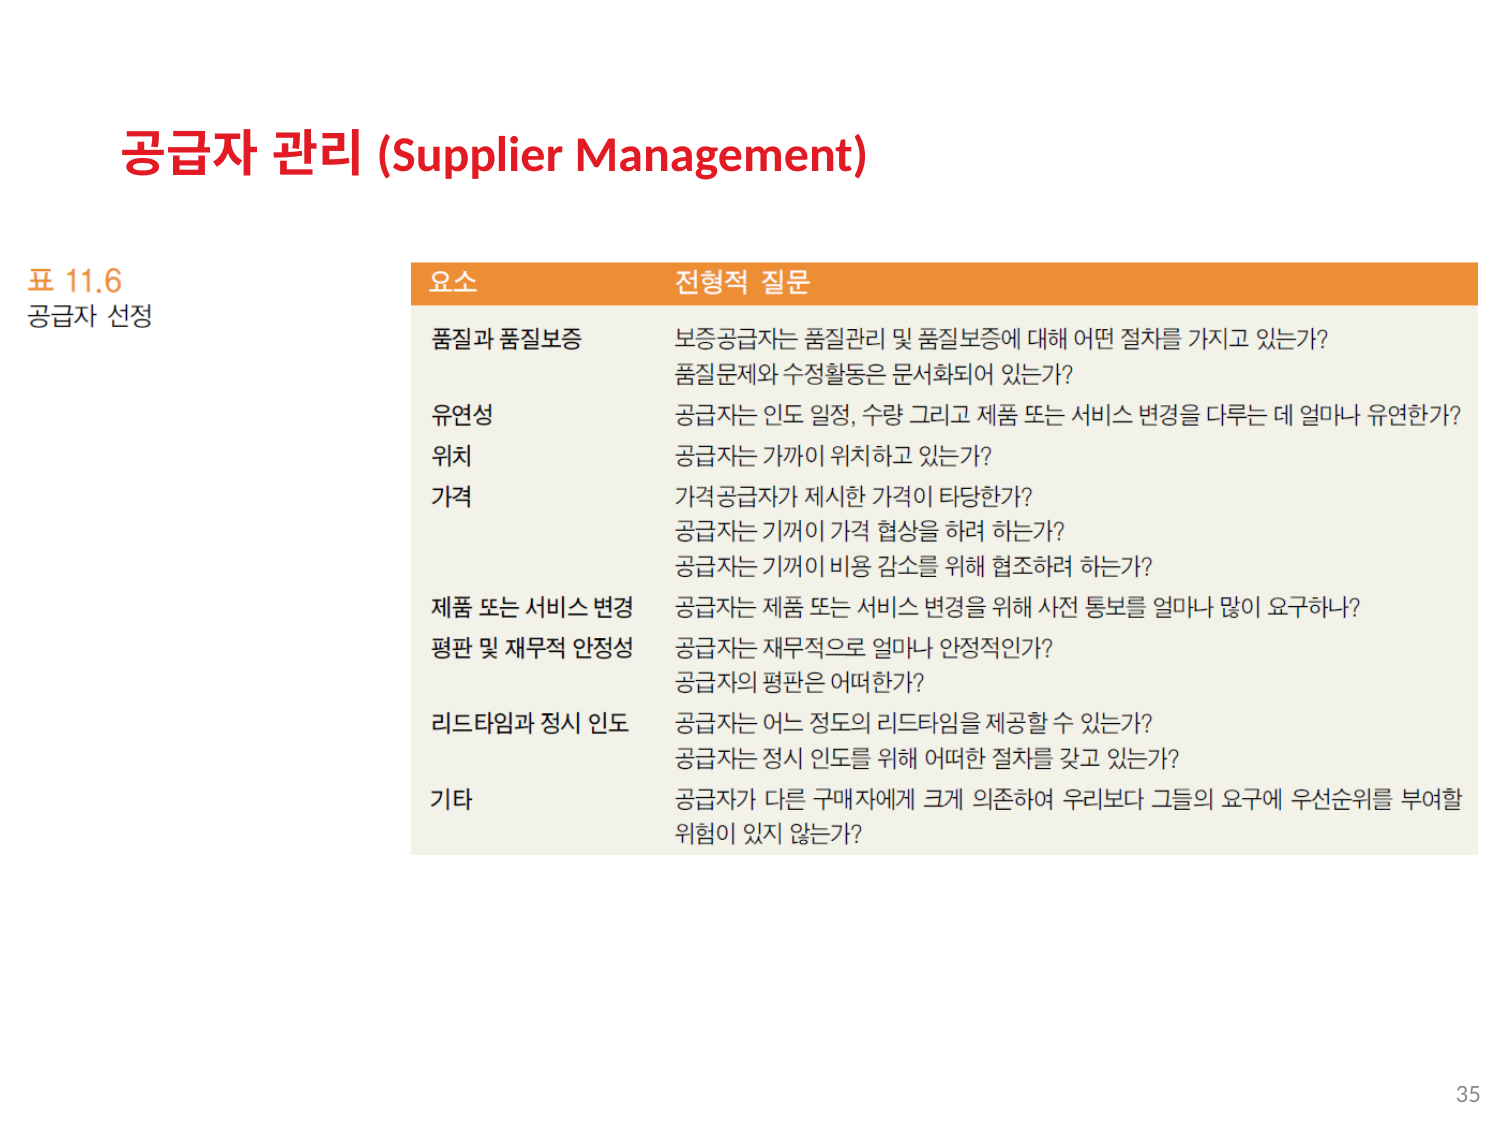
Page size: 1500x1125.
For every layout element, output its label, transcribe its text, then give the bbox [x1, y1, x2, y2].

list 공급자 관리(Supplier Management) [120, 35, 1316, 199]
picture [19, 255, 1478, 855]
slide_number 35 [1103, 1062, 1497, 1123]
